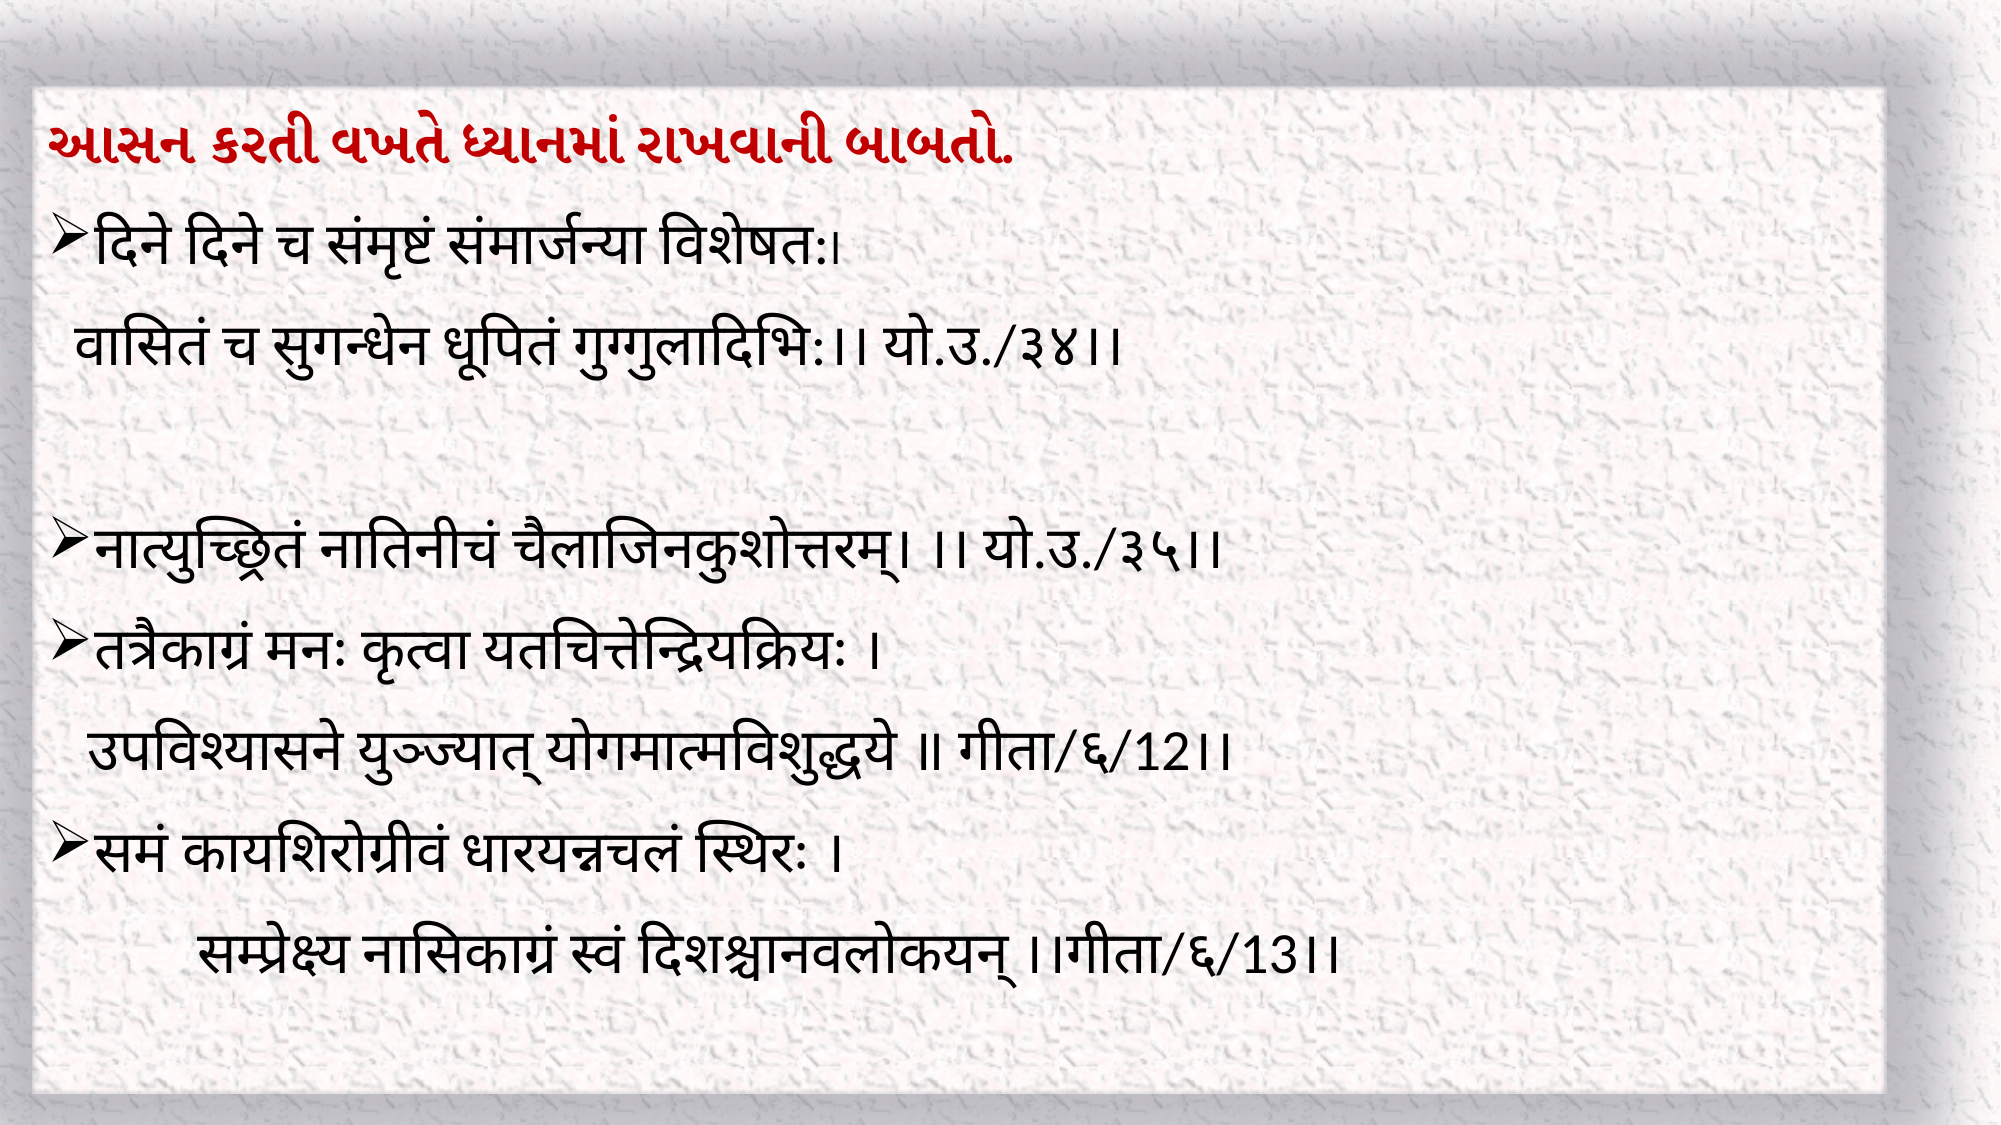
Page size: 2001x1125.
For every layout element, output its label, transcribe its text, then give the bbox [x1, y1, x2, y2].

text_box આસન કરતી વખતે ધ્યાનમાં રાખવાની બાબતો. दिने दिने च संमृष्टं संमार्जन्या विशेषत:। वासितं च सुगन्धेन धूपितं गुग्गुलादिभि:।। यो.उ./३४।। नात्युच्छ्रितं नातिनीचं चैलाजिनकुशोत्तरम्। ।। यो.उ./३५।। तत्रैकाग्रं मनः कृत्वा यतचित्तेन्द्रियक्रियः । उपविश्यासने युञ्ज्यात् योगमात्मविशुद्धये ॥ गीता/६/12।। समं कायशिरोग्रीवं धारयन्नचलं स्थिरः । सम्प्रेक्ष्य नासिकाग्रं स्वं दिशश्चानवलोकयन्‌ ।।गीता/६/13।। [38, 91, 1882, 1089]
